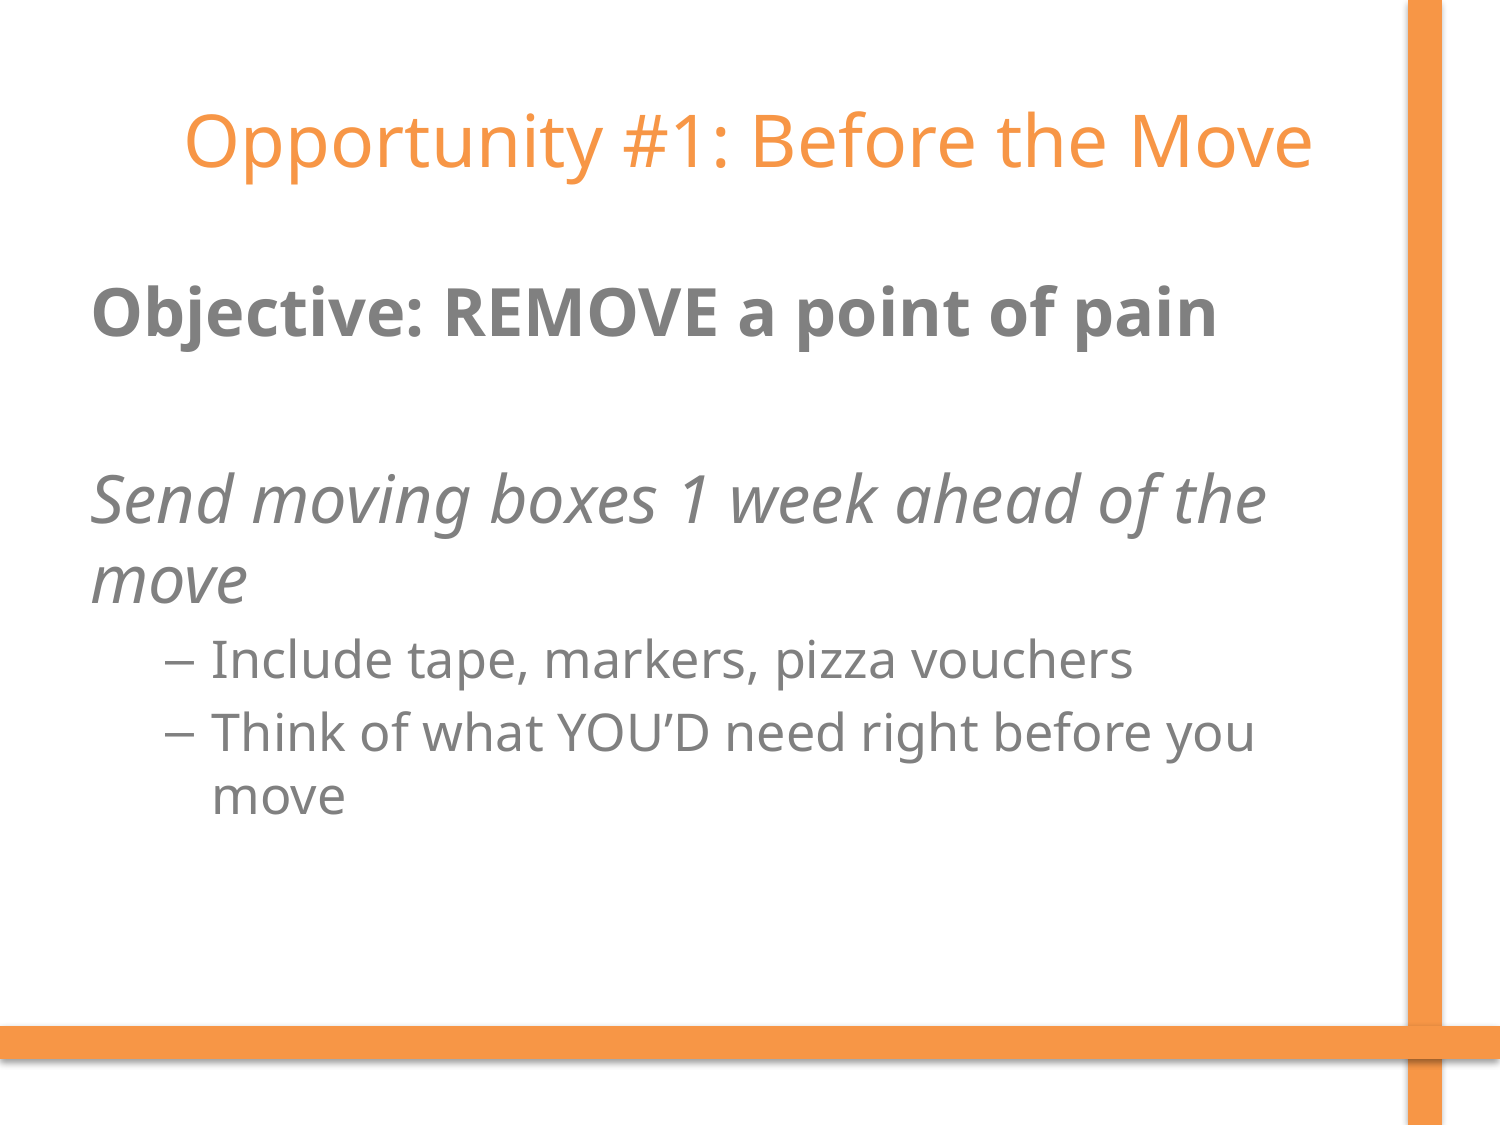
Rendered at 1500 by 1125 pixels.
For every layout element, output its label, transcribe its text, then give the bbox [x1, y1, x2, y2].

title Opportunity #1: Before the Move [75, 45, 1425, 233]
list Objective: REMOVE a point of pain Send moving boxes 1 week ahead of the move Include tape, markers, pizza vouchers Think of what YOU’D need right before you move [75, 262, 1367, 1005]
